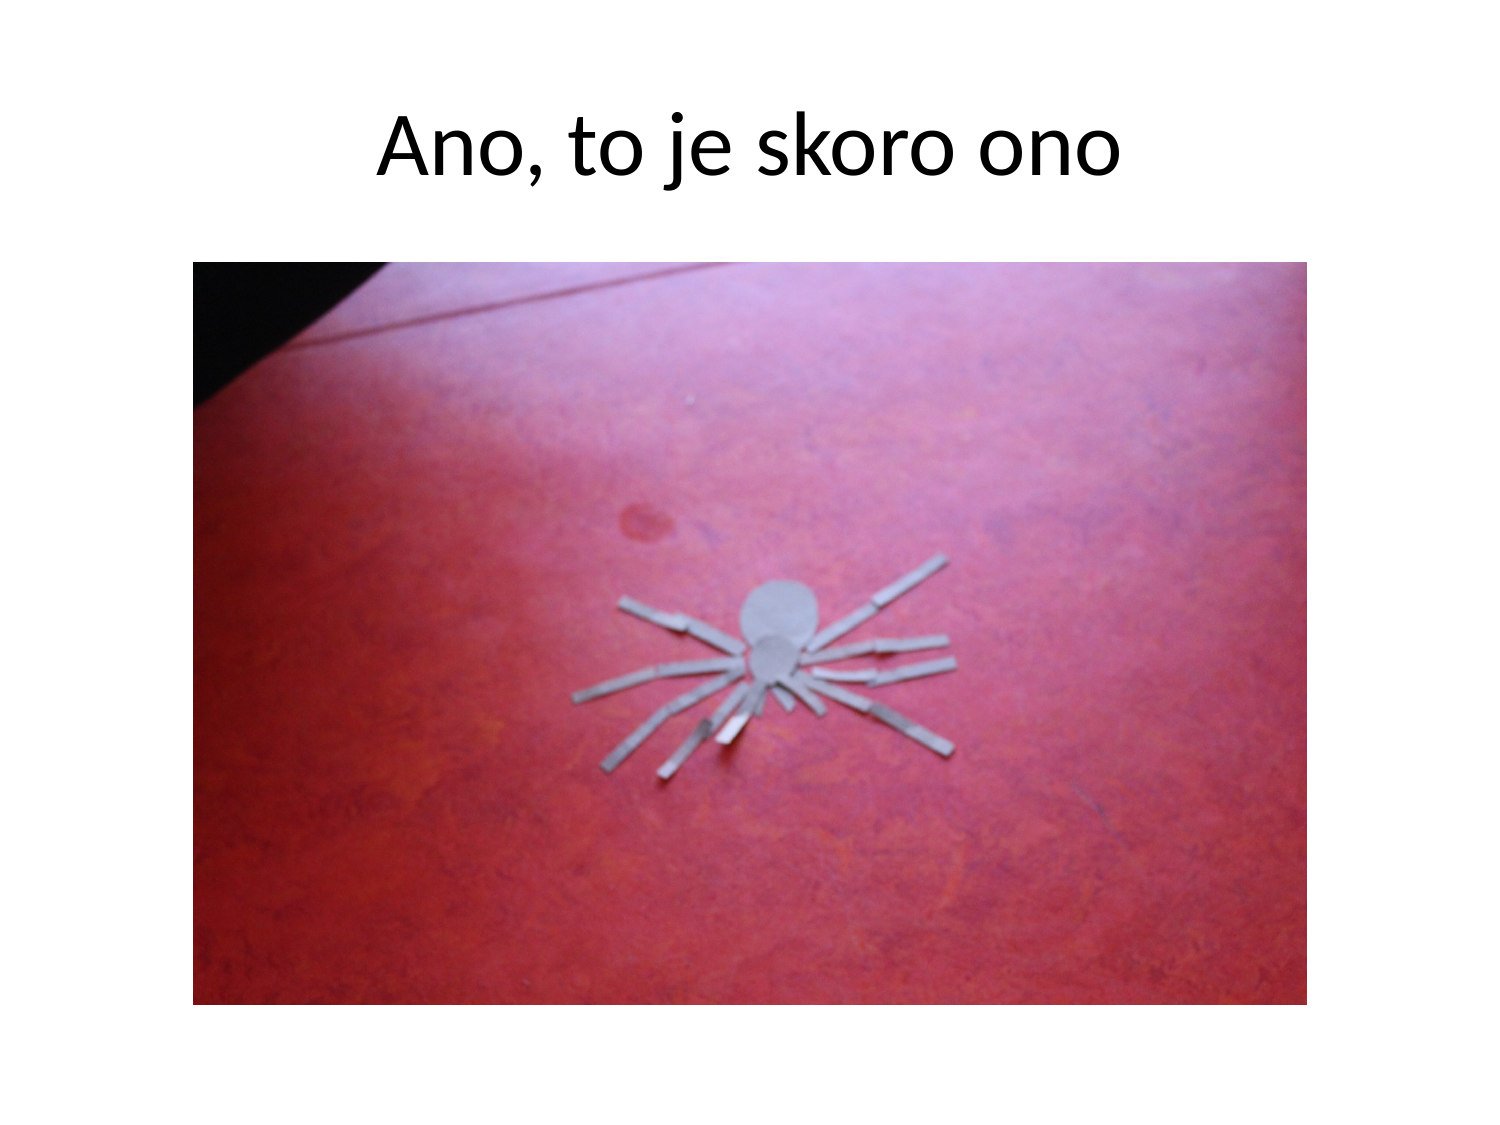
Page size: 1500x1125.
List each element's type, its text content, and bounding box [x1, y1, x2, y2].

title Ano, to je skoro ono [75, 45, 1425, 233]
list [192, 262, 1307, 1006]
